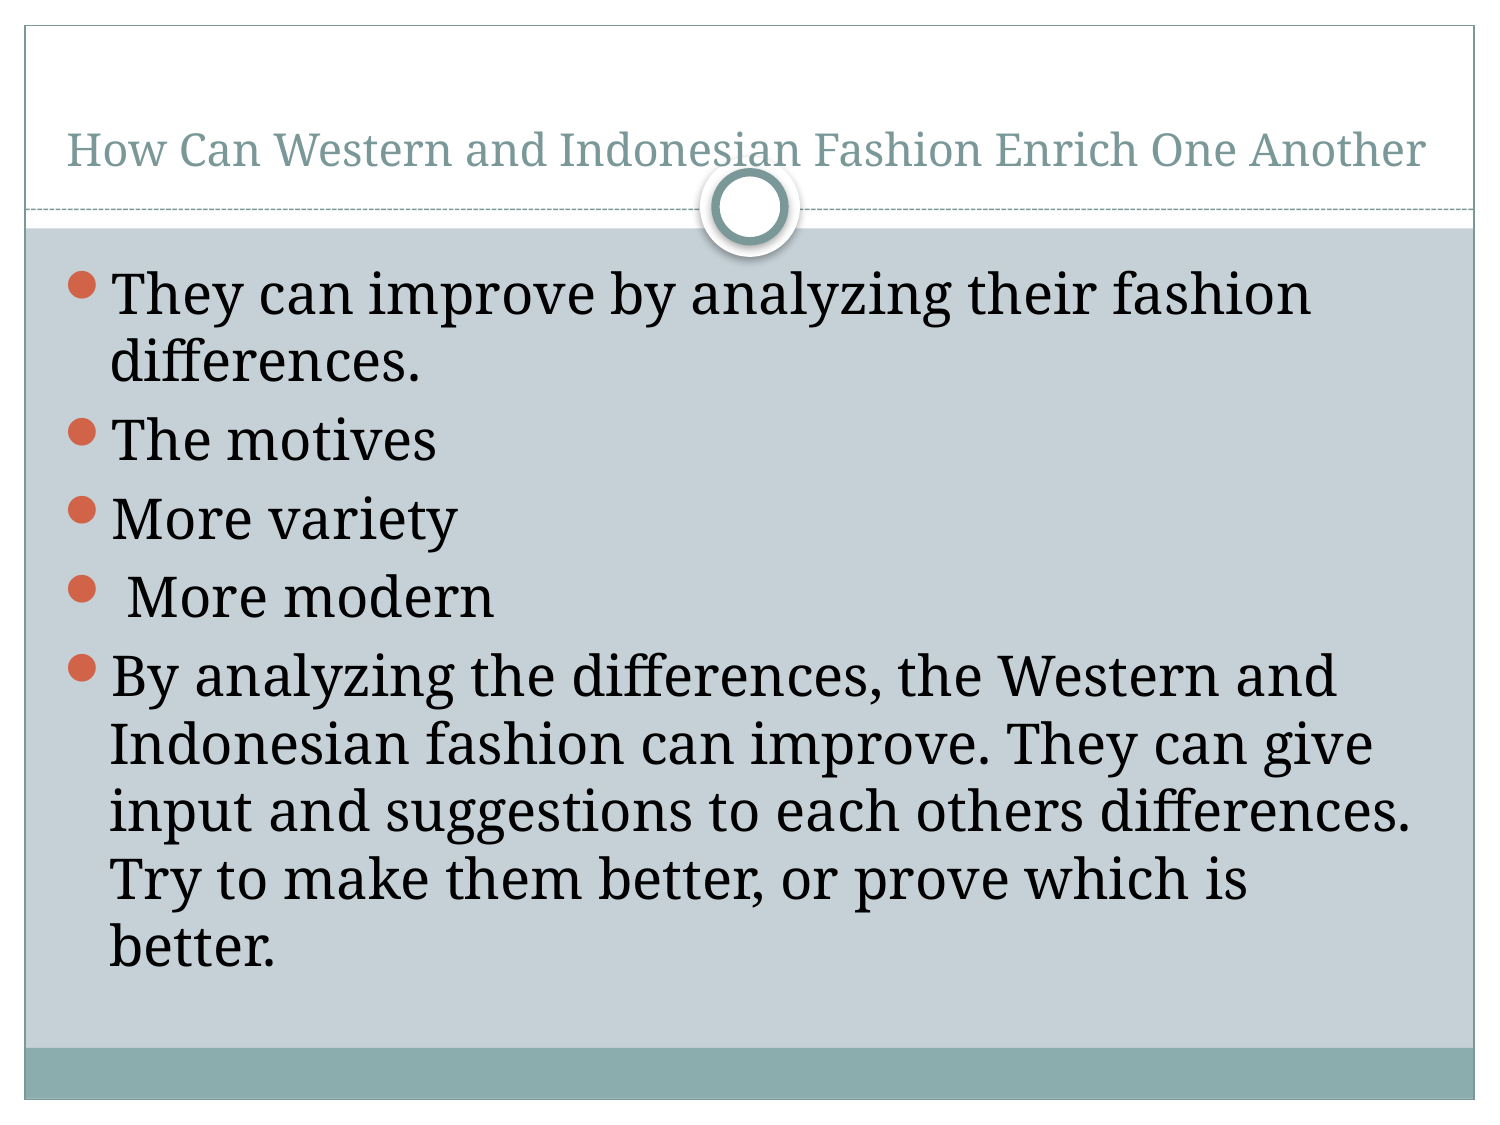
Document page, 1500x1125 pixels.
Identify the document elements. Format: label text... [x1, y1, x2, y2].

list They can improve by analyzing their fashion differences. The motives More variety More modern By analyzing the differences, the Western and Indonesian fashion can improve. They can give input and suggestions to each others differences. Try to make them better, or prove which is better. [49, 250, 1445, 1001]
title How Can Western and Indonesian Fashion Enrich One Another [46, 58, 1447, 184]
